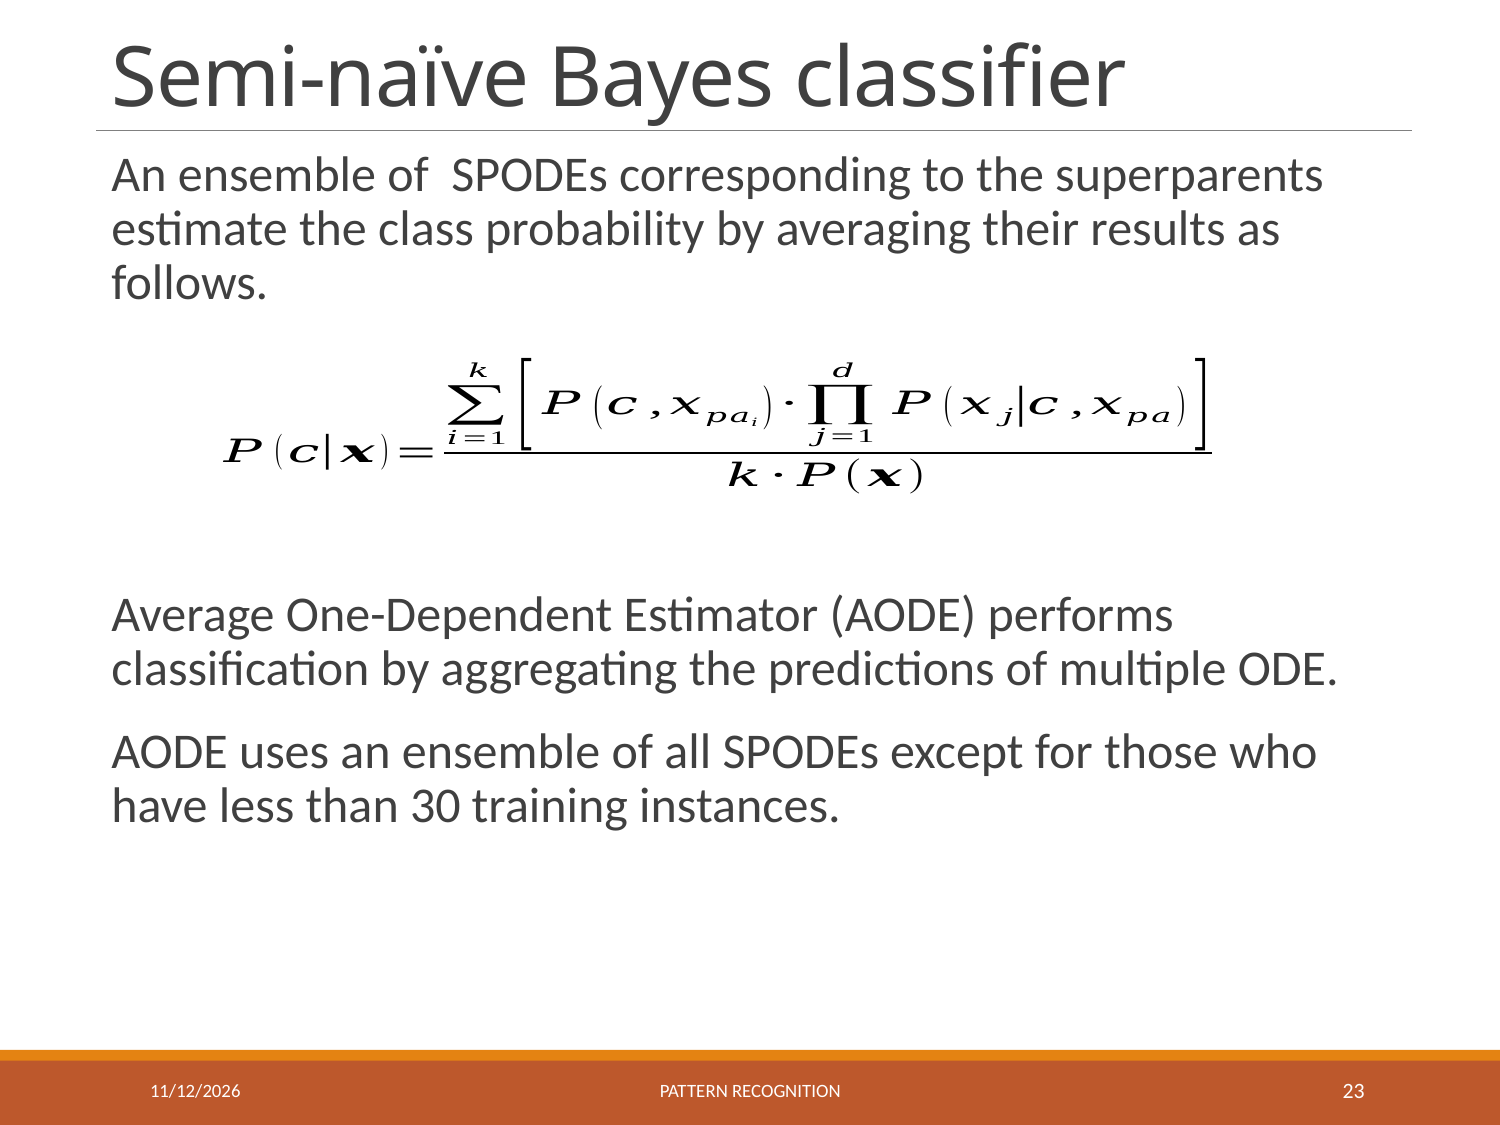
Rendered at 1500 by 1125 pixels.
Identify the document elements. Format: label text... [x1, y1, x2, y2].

title Semi-naïve Bayes classifier [96, 19, 1413, 131]
footer Pattern recognition [453, 1059, 1047, 1120]
slide_number 23 [1218, 1059, 1380, 1120]
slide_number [135, 1059, 440, 1120]
